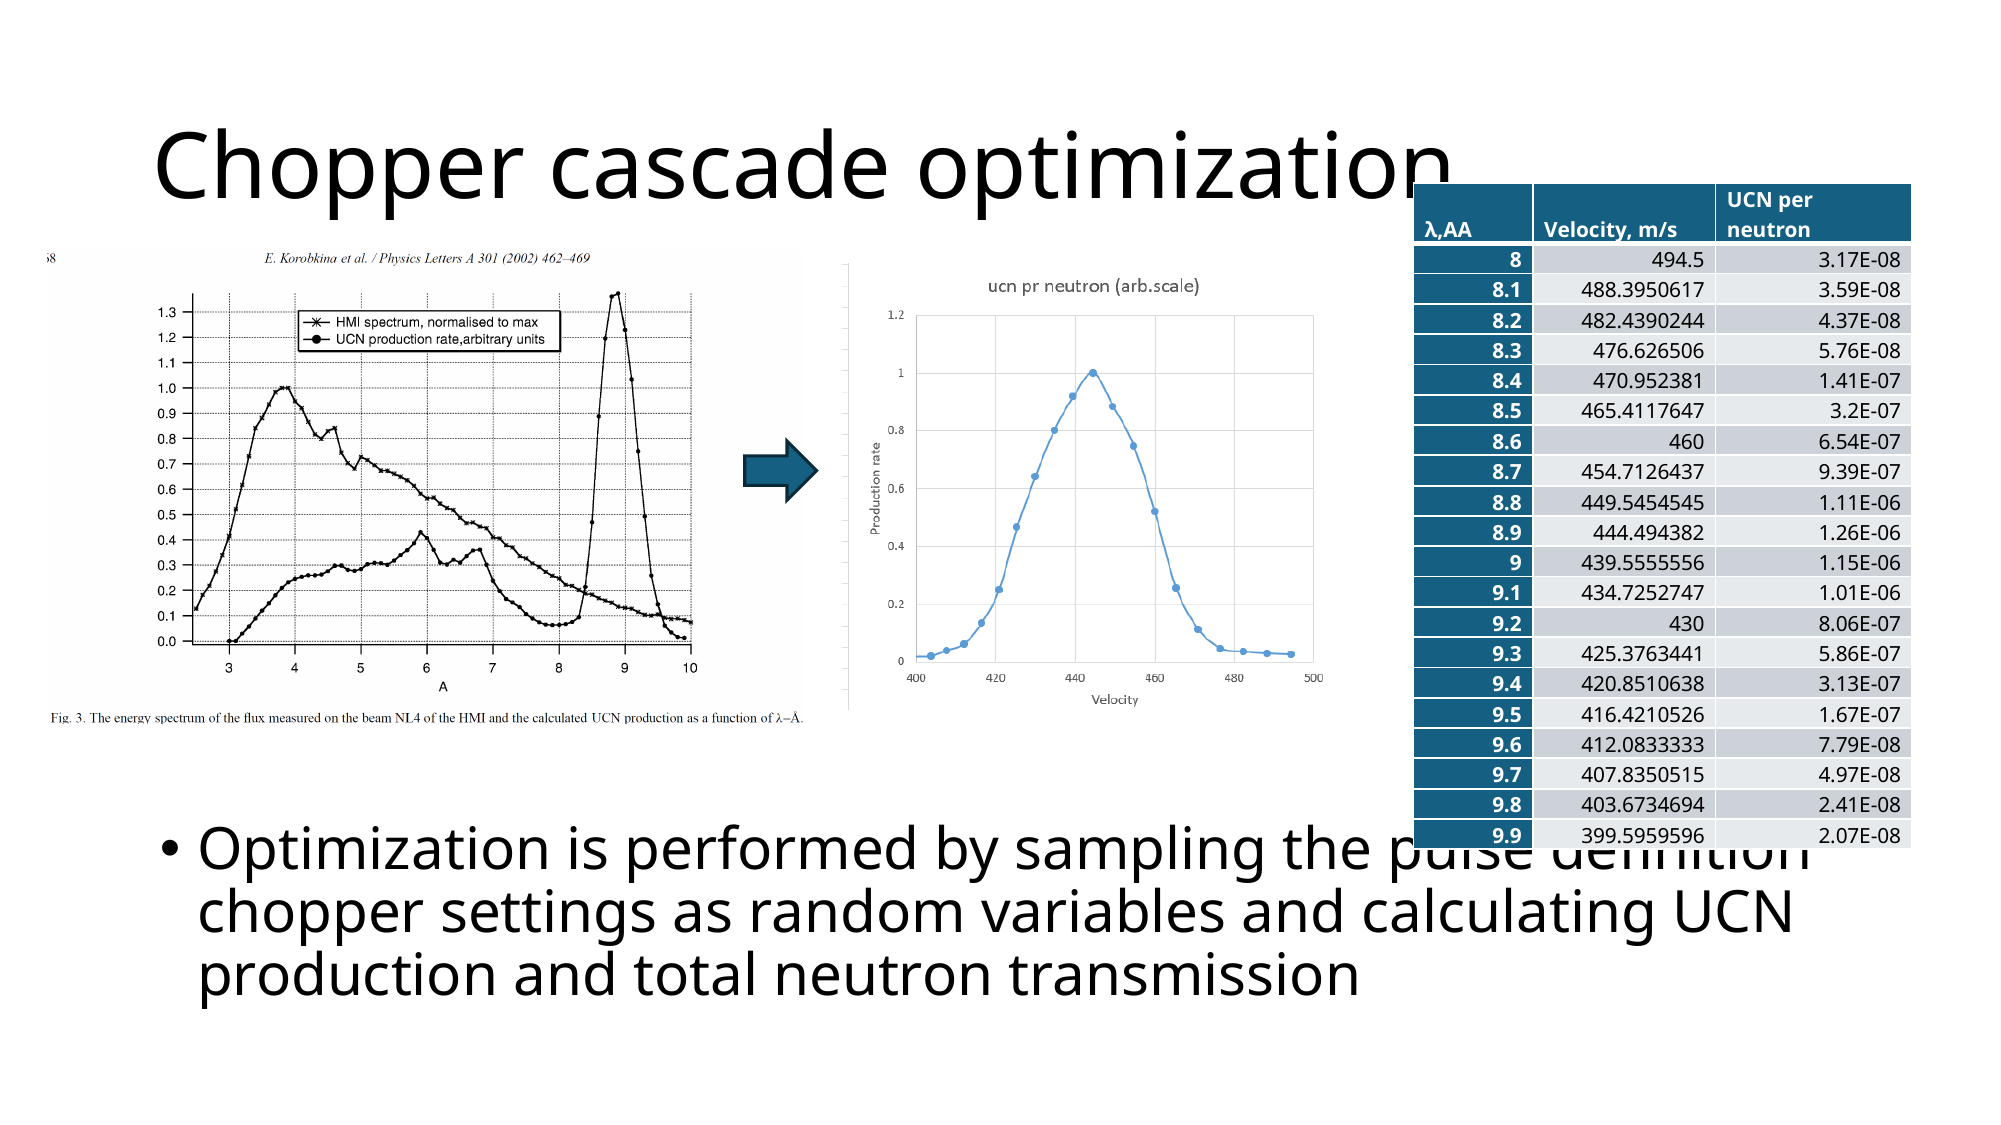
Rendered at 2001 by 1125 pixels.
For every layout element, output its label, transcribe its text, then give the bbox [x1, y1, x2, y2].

list Optimization is performed by sampling the pulse definition chopper settings as random variables and calculating UCN production and total neutron transmission [144, 811, 1870, 1125]
table_cell 9.39E-07 [1716, 456, 1911, 485]
table_cell 470.952381 [1534, 365, 1715, 394]
table_cell 9.4 [1414, 668, 1532, 697]
table_cell 8.6 [1414, 426, 1532, 454]
table_cell 425.3763441 [1534, 638, 1715, 667]
table_cell 407.8350515 [1534, 759, 1715, 788]
table_cell 9.5 [1414, 699, 1532, 727]
table_cell 4.37E-08 [1716, 305, 1911, 333]
table_cell 476.626506 [1534, 335, 1715, 364]
table_cell 8.9 [1414, 517, 1532, 545]
table_cell 488.3950617 [1534, 274, 1715, 303]
table_cell 494.5 [1534, 246, 1715, 273]
picture [47, 249, 805, 724]
table_cell 439.5555556 [1534, 547, 1715, 576]
table_cell 1.11E-06 [1716, 487, 1911, 515]
picture [841, 262, 1334, 711]
table_cell 482.4390244 [1534, 305, 1715, 333]
table_cell 403.6734694 [1534, 790, 1715, 818]
table_cell 434.7252747 [1534, 577, 1715, 606]
table_cell 8.06E-07 [1716, 608, 1911, 636]
table_cell 4.97E-08 [1716, 759, 1911, 788]
text_box [805, 456, 819, 485]
table_header Velocity, m/s [1534, 184, 1715, 241]
table_cell 8.2 [1414, 305, 1532, 333]
table_cell 9.1 [1414, 577, 1532, 606]
table_cell 8.3 [1414, 335, 1532, 364]
table_cell 1.41E-07 [1716, 365, 1911, 394]
table_cell 2.41E-08 [1716, 790, 1911, 818]
table_cell 5.76E-08 [1716, 335, 1911, 364]
table_cell 454.7126437 [1534, 456, 1715, 485]
table_cell 1.26E-06 [1716, 517, 1911, 545]
title Chopper cascade optimization [137, 59, 1863, 278]
table_cell 3.17E-08 [1716, 246, 1911, 273]
table_cell 9 [1414, 547, 1532, 576]
table_cell 8 [1414, 246, 1532, 273]
table_cell 399.5959596 [1534, 820, 1715, 848]
table_cell 8.1 [1414, 274, 1532, 303]
table_cell 3.2E-07 [1716, 396, 1911, 424]
table_cell 8.4 [1414, 365, 1532, 394]
table_header UCN per neutron [1716, 184, 1911, 241]
table_cell 449.5454545 [1534, 487, 1715, 515]
table_cell 9.9 [1414, 820, 1532, 848]
table_cell 7.79E-08 [1716, 729, 1911, 757]
table_cell 5.86E-07 [1716, 638, 1911, 667]
table_cell 9.3 [1414, 638, 1532, 667]
table_cell 9.2 [1414, 608, 1532, 636]
table_cell 444.494382 [1534, 517, 1715, 545]
table_cell 420.8510638 [1534, 668, 1715, 697]
table_cell 1.67E-07 [1716, 699, 1911, 727]
table_header λ,AA [1414, 184, 1532, 241]
table_cell 8.5 [1414, 396, 1532, 424]
table_cell 460 [1534, 426, 1715, 454]
table_cell 8.7 [1414, 456, 1532, 485]
table_cell 1.01E-06 [1716, 577, 1911, 606]
table_cell 6.54E-07 [1716, 426, 1911, 454]
table_cell 9.8 [1414, 790, 1532, 818]
table_cell 3.59E-08 [1716, 274, 1911, 303]
table_cell 465.4117647 [1534, 396, 1715, 424]
table_cell 430 [1534, 608, 1715, 636]
table_cell 3.13E-07 [1716, 668, 1911, 697]
table_cell 412.0833333 [1534, 729, 1715, 757]
table_cell 8.8 [1414, 487, 1532, 515]
table_cell 1.15E-06 [1716, 547, 1911, 576]
table_cell 2.07E-08 [1716, 820, 1911, 848]
table_cell 9.7 [1414, 759, 1532, 788]
table_cell 416.4210526 [1534, 699, 1715, 727]
table_cell 9.6 [1414, 729, 1532, 757]
